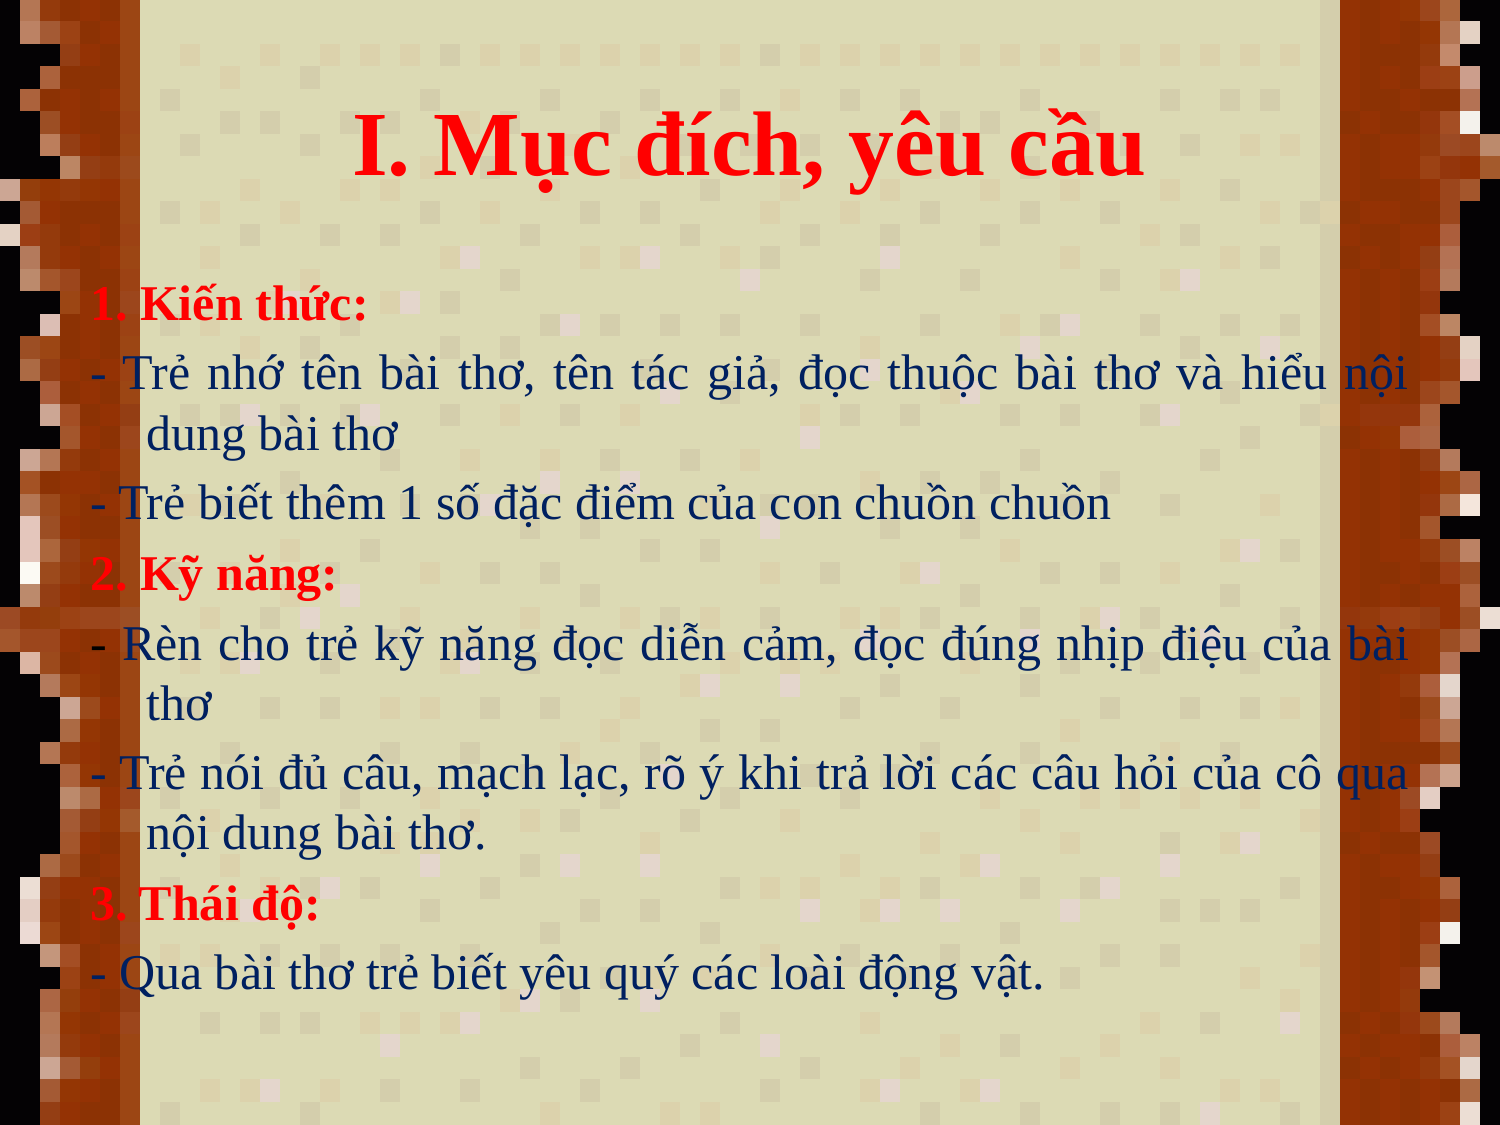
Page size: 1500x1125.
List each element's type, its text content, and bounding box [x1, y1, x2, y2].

list 1. Kiến thức: - Trẻ nhớ tên bài thơ, tên tác giả, đọc thuộc bài thơ và hiểu nội dung bài thơ - Trẻ biết thêm 1 số đặc điểm của con chuồn chuồn 2. Kỹ năng: - Rèn cho trẻ kỹ năng đọc diễn cảm, đọc đúng nhịp điệu của bài thơ - Trẻ nói đủ câu, mạch lạc, rõ ý khi trả lời các câu hỏi của cô qua nội dung bài thơ. 3. Thái độ: - Qua bài thơ trẻ biết yêu quý các loài động vật. [75, 262, 1425, 1005]
title I. Mục đích, yêu cầu [75, 45, 1425, 233]
picture [0, 0, 1500, 1125]
